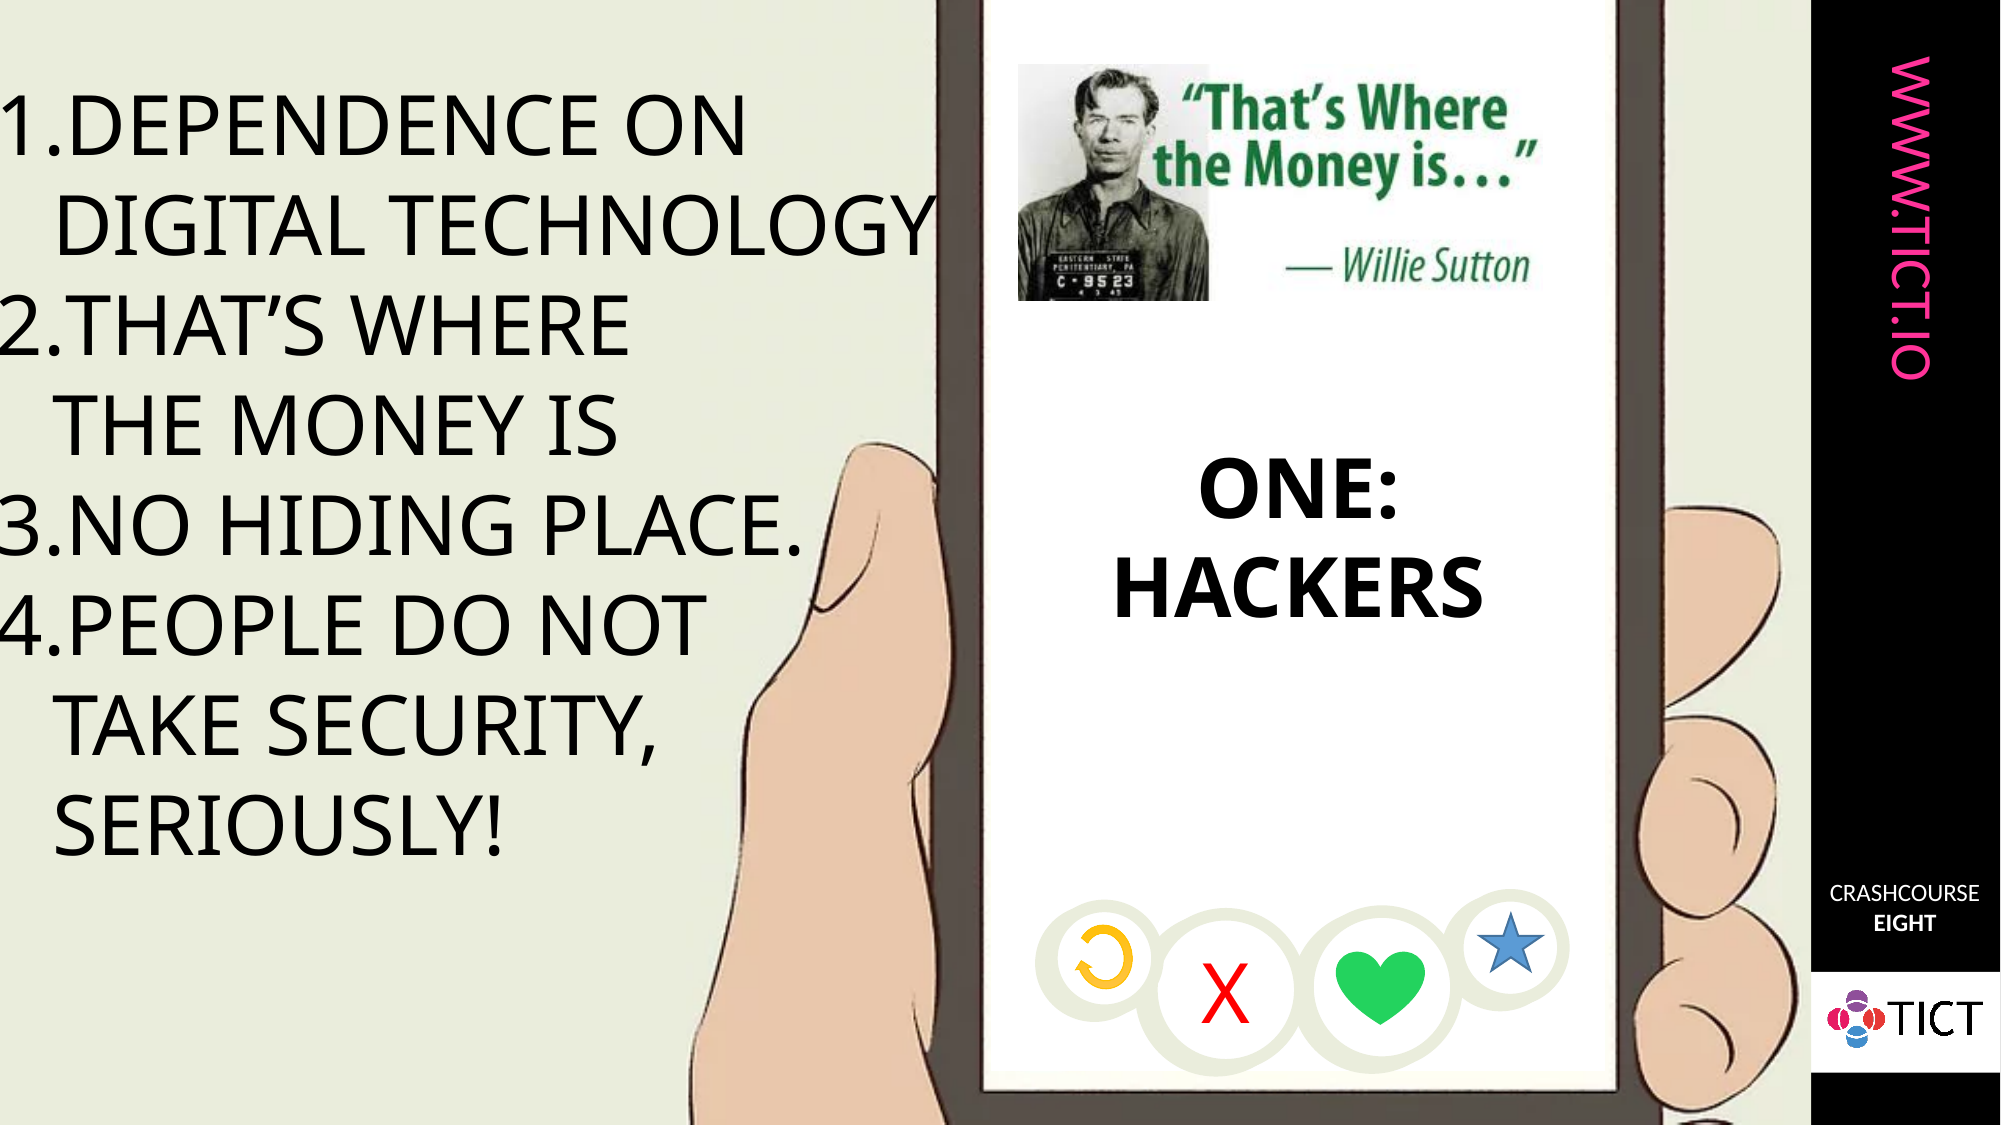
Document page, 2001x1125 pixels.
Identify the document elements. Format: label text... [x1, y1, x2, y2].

text_box DEPENDENCE ON DIGITAL TECHNOLOGY THAT’S WHERE THE MONEY IS NO HIDING PLACE. PEOPLE DO NOT TAKE SECURITY, SERIOUSLY! [0, 64, 686, 880]
picture [686, 0, 2001, 1125]
picture [1814, 976, 2000, 1061]
